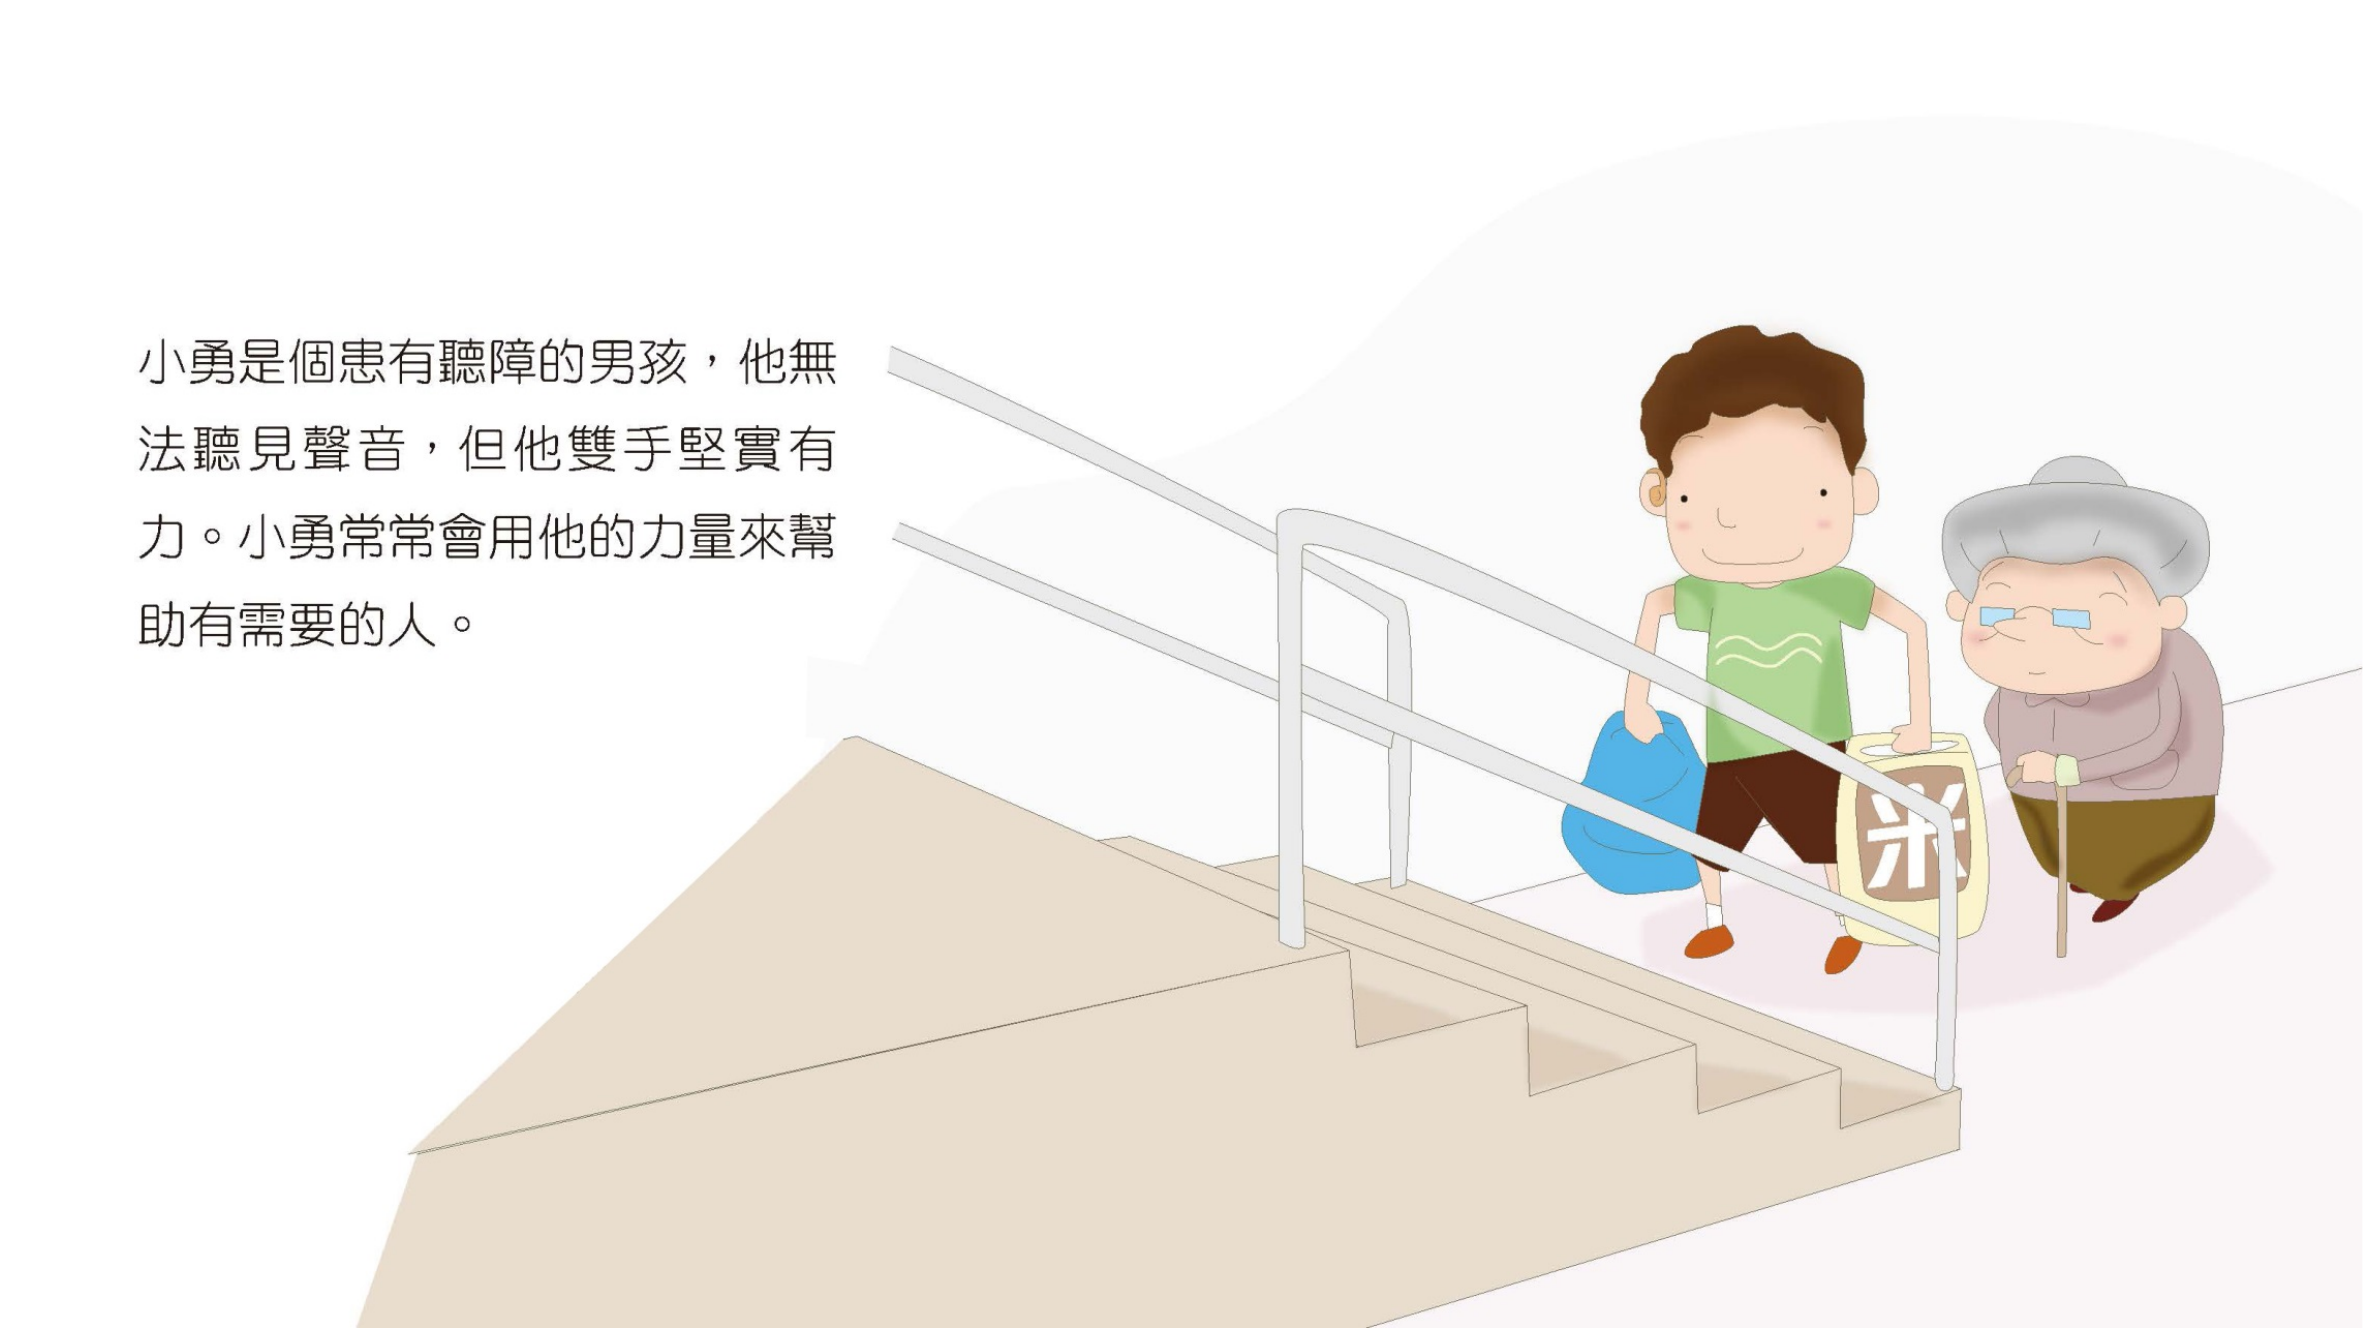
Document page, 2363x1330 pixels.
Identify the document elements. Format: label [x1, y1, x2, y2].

list [1, 0, 2363, 1328]
